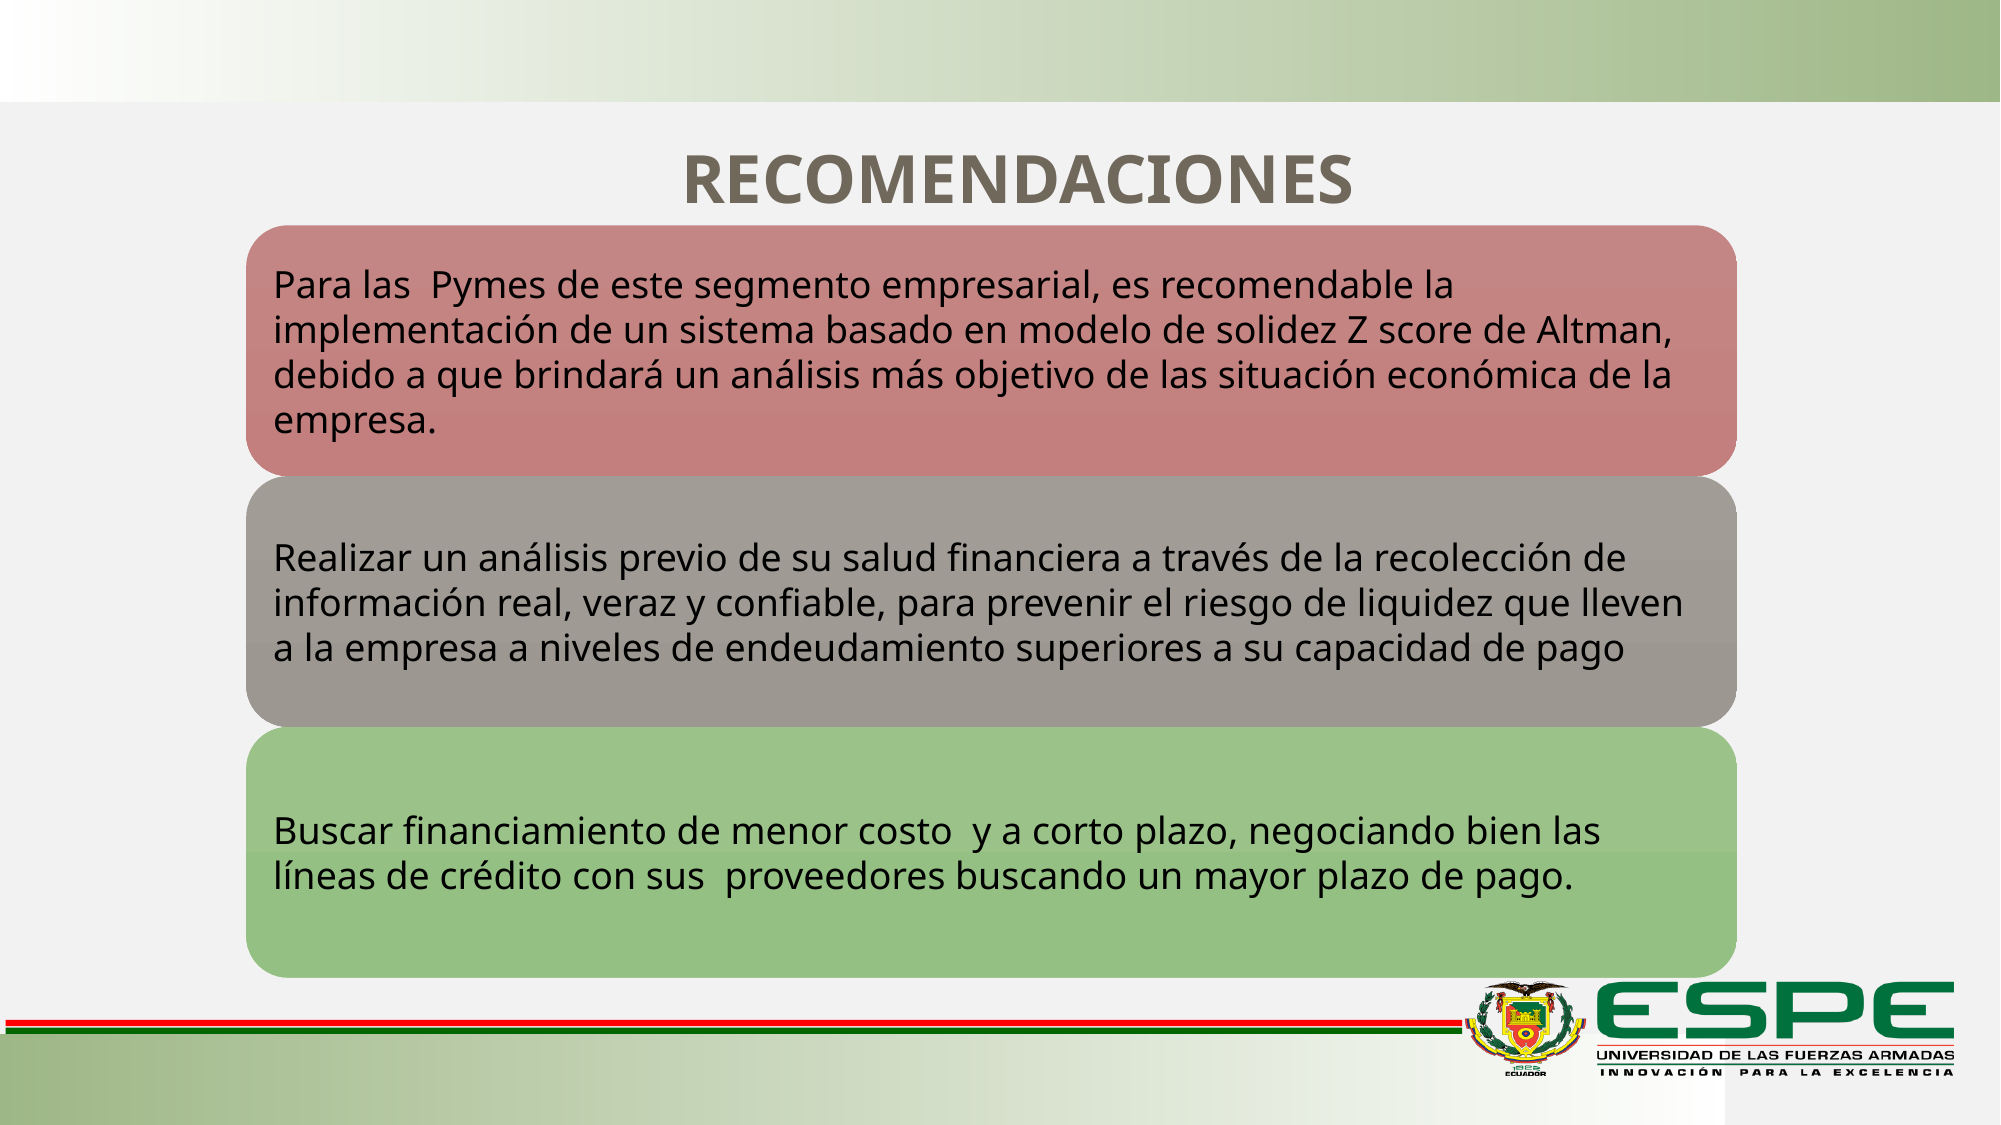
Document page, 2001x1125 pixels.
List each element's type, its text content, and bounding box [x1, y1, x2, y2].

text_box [246, 225, 1738, 978]
text_box RECOMENDACIONES [357, 129, 1679, 225]
picture [1465, 981, 1954, 1076]
